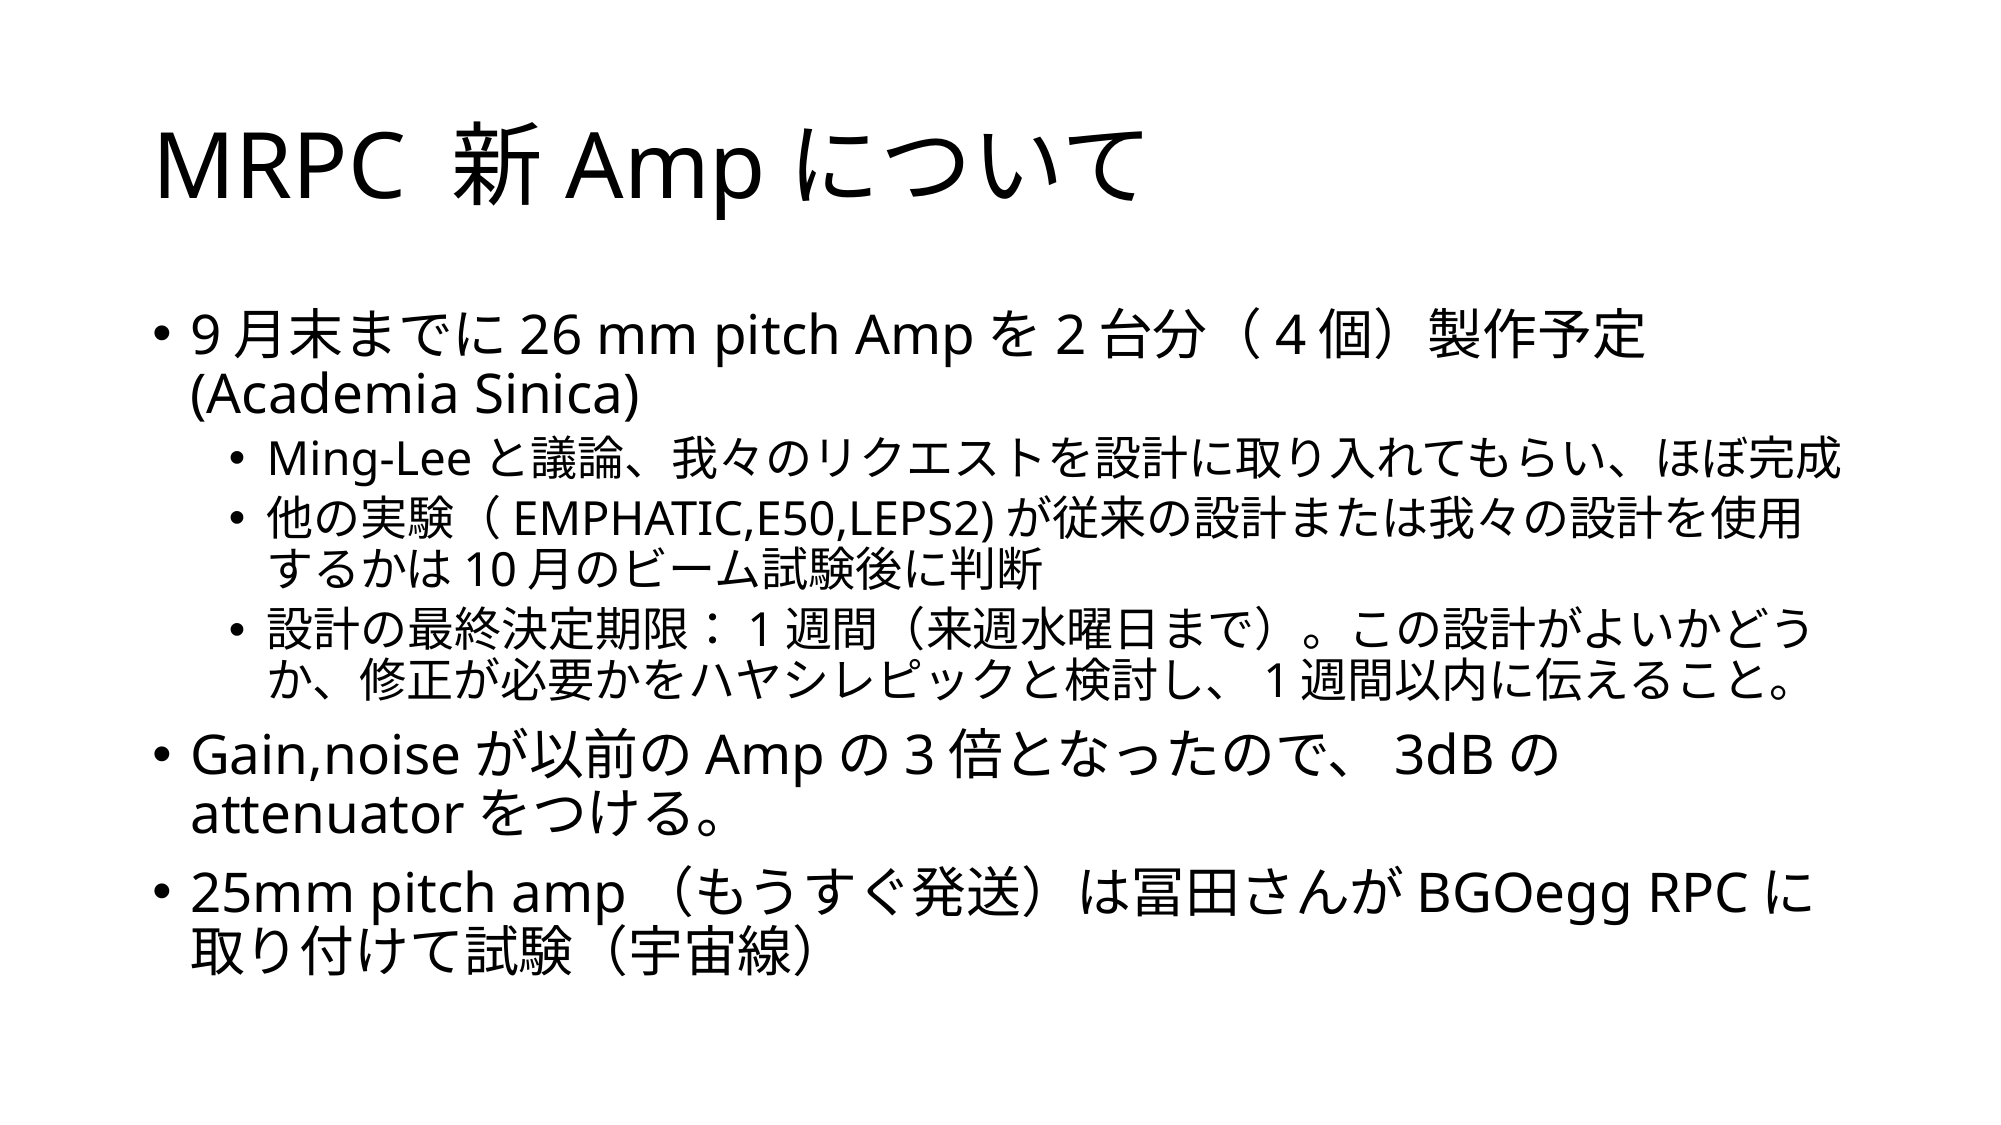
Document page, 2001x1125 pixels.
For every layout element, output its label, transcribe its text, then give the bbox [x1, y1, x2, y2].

list 9月末までに26 mm pitch Ampを2台分（4個）製作予定(Academia Sinica) Ming-Leeと議論、我々のリクエストを設計に取り入れてもらい、ほぼ完成 他の実験（EMPHATIC,E50,LEPS2)が従来の設計または我々の設計を使用するかは10月のビーム試験後に判断 設計の最終決定期限：1週間（来週水曜日まで）。この設計がよいかどうか、修正が必要かをハヤシレピックと検討し、1週間以内に伝えること。 Gain,noiseが以前のAmpの3倍となったので、3dBのattenuatorをつける。 25mm pitch amp（もうすぐ発送）は冨田さんがBGOegg RPCに取り付けて試験（宇宙線） [137, 299, 1863, 1014]
title MRPC 新Ampについて [137, 59, 1863, 278]
